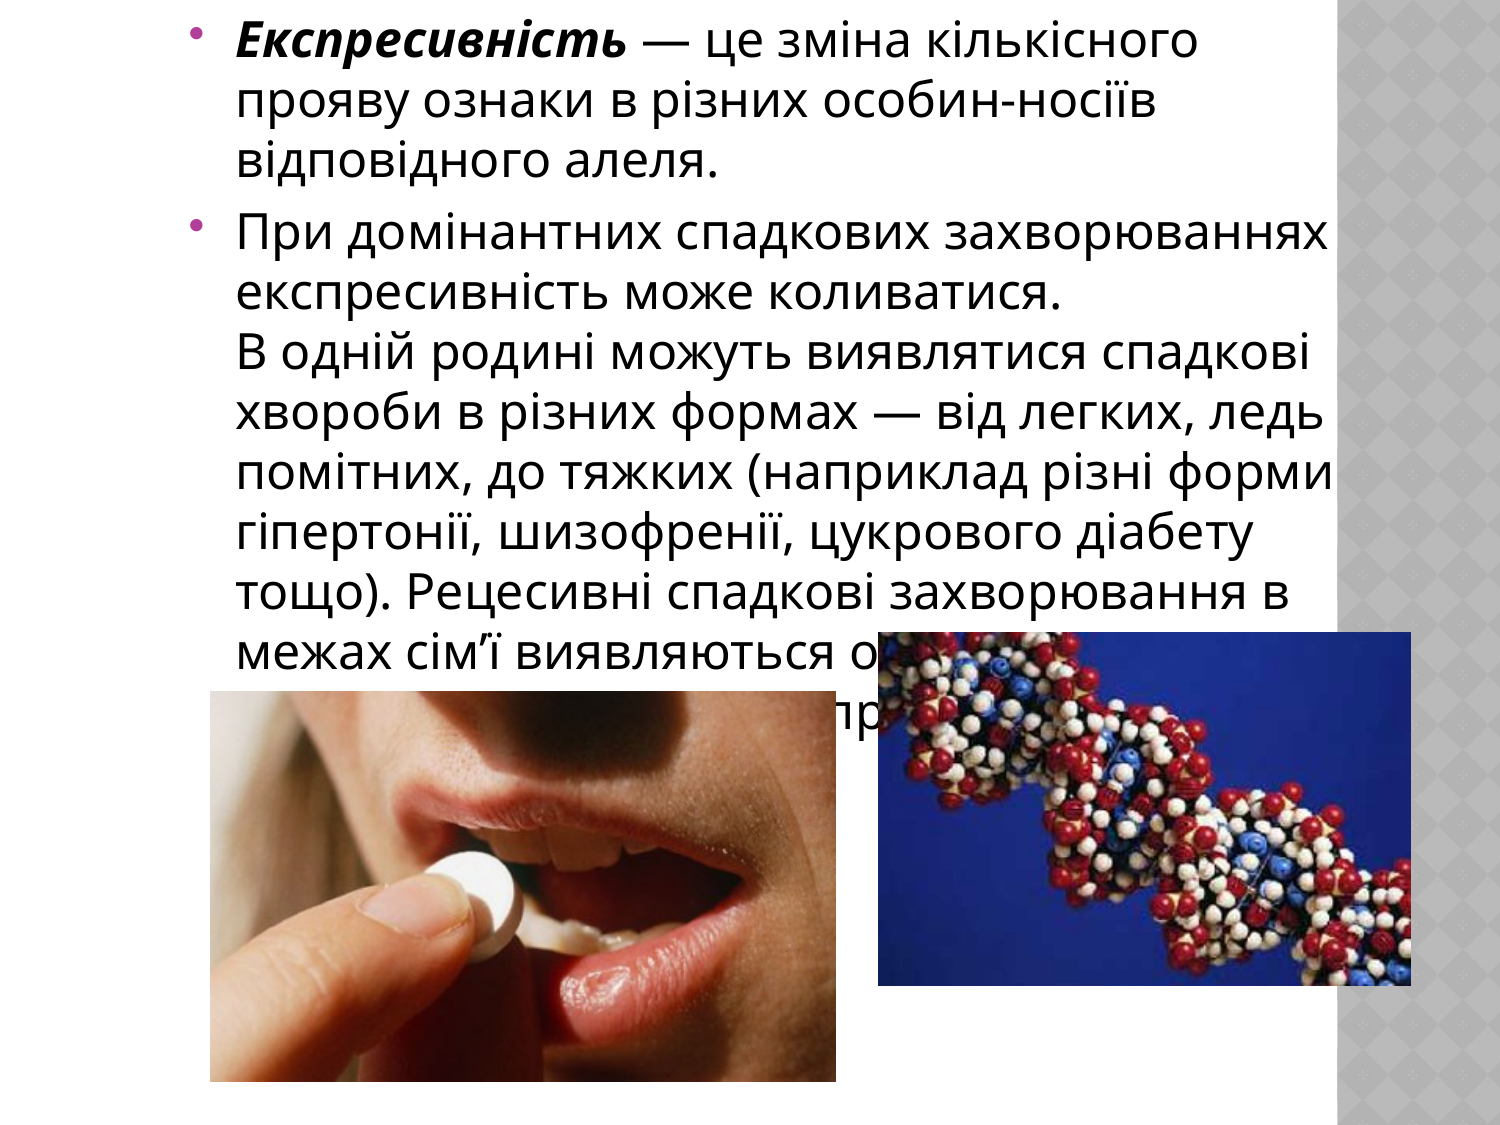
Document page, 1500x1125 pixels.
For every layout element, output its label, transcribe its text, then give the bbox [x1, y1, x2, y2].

list Експресивність — це зміна кількісного прояву ознаки в різних особин-носіїв відповідного алеля. При домінантних спадкових захворюваннях експресивність може коливатися. В одній родині можуть виявлятися спадкові хвороби в різних формах — від легких, ледь помітних, до тяжких (наприклад різні форми гіпертонії, шизофренії, цукрового діабету тощо). Рецесивні спадкові захворювання в межах сім’ї виявляються однотипно і мають незначні коливання експресивності. [175, 0, 1401, 800]
picture [210, 690, 837, 1083]
picture [878, 632, 1411, 987]
